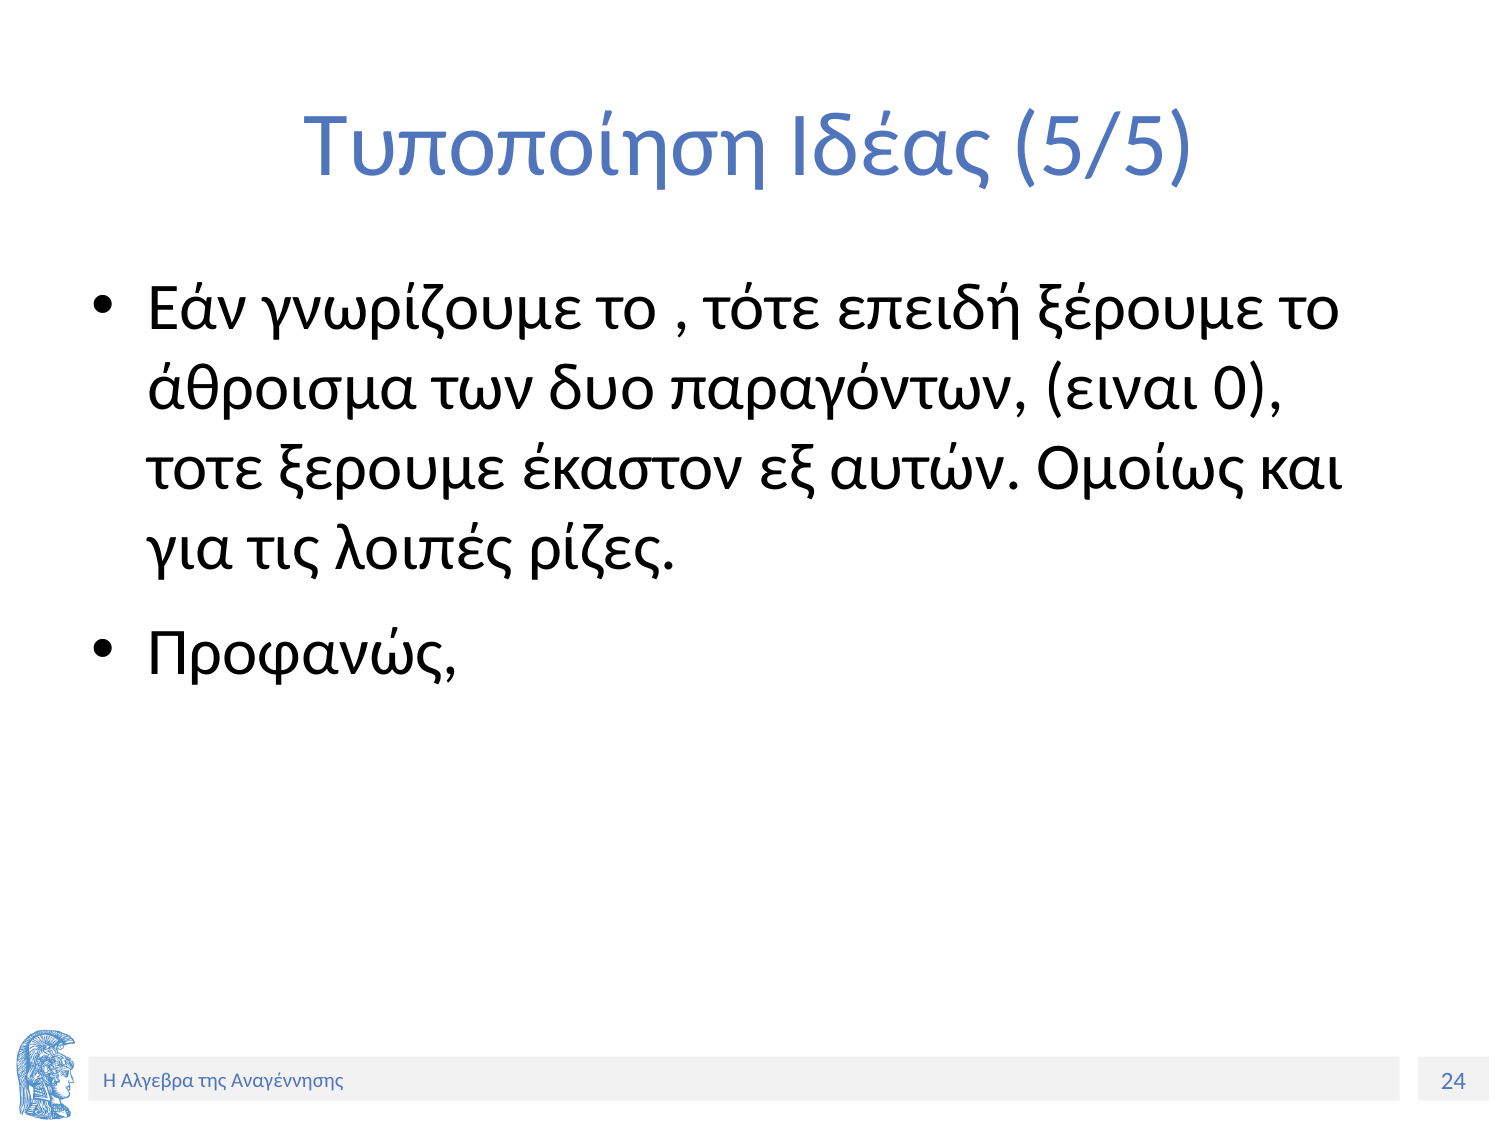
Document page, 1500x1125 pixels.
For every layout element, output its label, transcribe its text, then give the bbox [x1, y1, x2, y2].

picture [9, 1026, 81, 1120]
title Τυποποίηση Ιδέας (5/5) [75, 45, 1425, 233]
